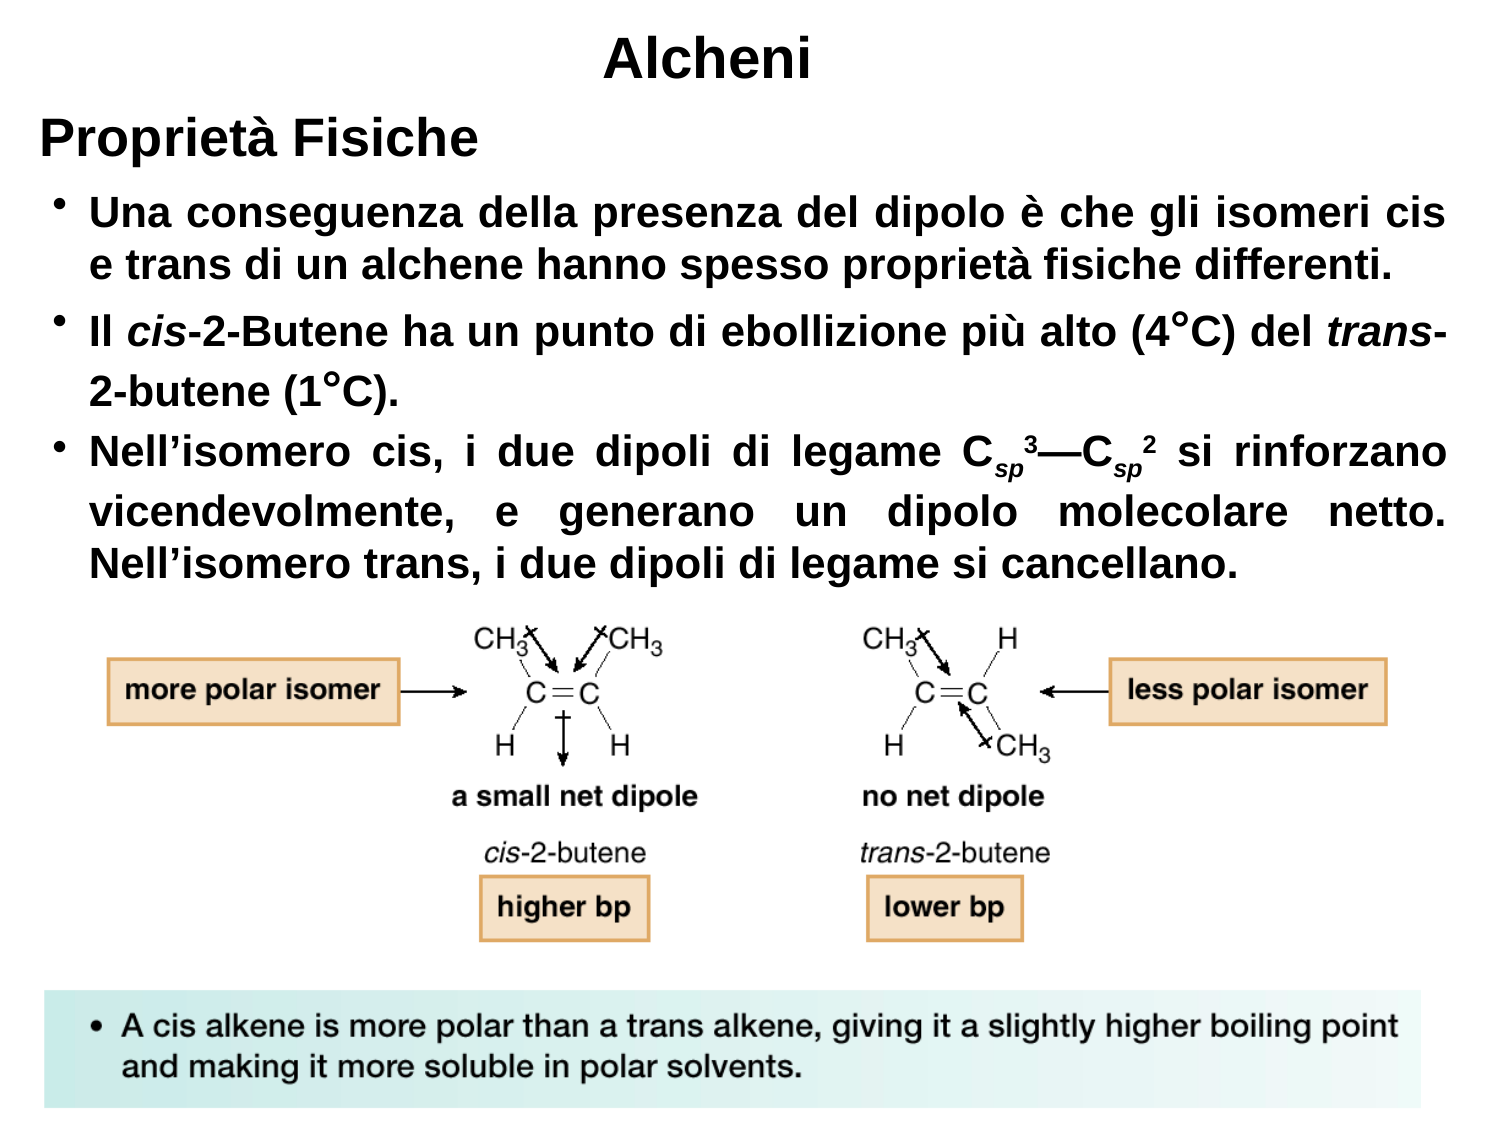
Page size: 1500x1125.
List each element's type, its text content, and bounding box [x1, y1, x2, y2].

picture [37, 612, 1421, 1113]
text_box Alcheni [587, 12, 863, 94]
text_box Proprietà Fisiche [24, 94, 1463, 175]
text_box Una conseguenza della presenza del dipolo è che gli isomeri cis e trans di un alchene hanno spesso proprietà fisiche differenti. Il cis-2-Butene ha un punto di ebollizione più alto (4°C) del trans-2-butene (1°C). Nell’isomero cis, i due dipoli di legame Csp3—Csp2 si rinforzano vicendevolmente, e generano un dipolo molecolare netto. Nell’isomero trans, i due dipoli di legame si cancellano. [37, 176, 1463, 595]
